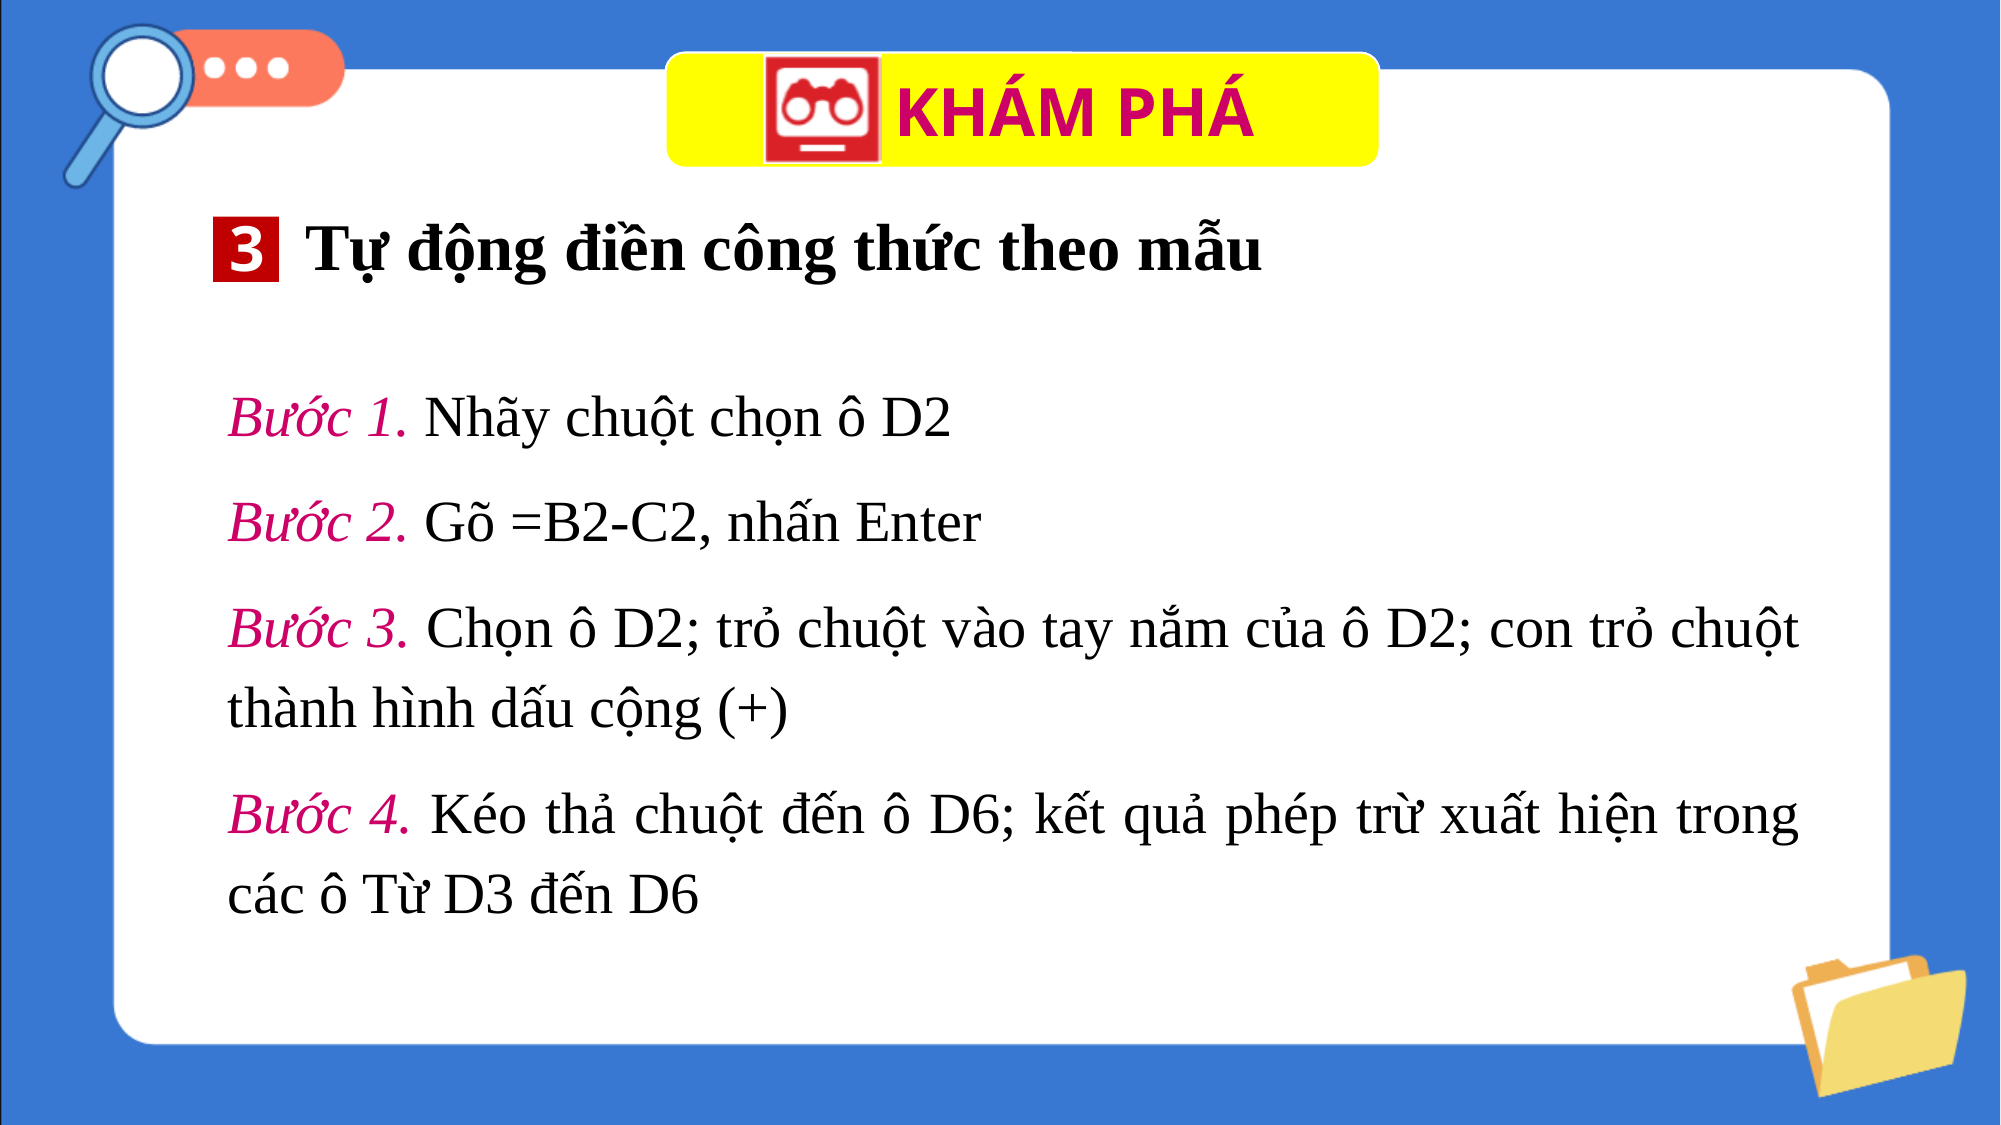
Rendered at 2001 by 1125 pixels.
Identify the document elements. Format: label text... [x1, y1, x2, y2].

picture [0, 0, 2001, 1125]
text_box Bước 1. Nhãy chuột chọn ô D2 Bước 2. Gõ =B2-C2, nhấn Enter Bước 3. Chọn ô D2; trỏ chuột vào tay nắm của ô D2; con trỏ chuột thành hình dấu cộng (+) Bước 4. Kéo thả chuột đến ô D6; kết quả phép trừ xuất hiện trong các ô Từ D3 đến D6 [213, 360, 1816, 933]
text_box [665, 52, 1380, 168]
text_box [212, 196, 1301, 293]
